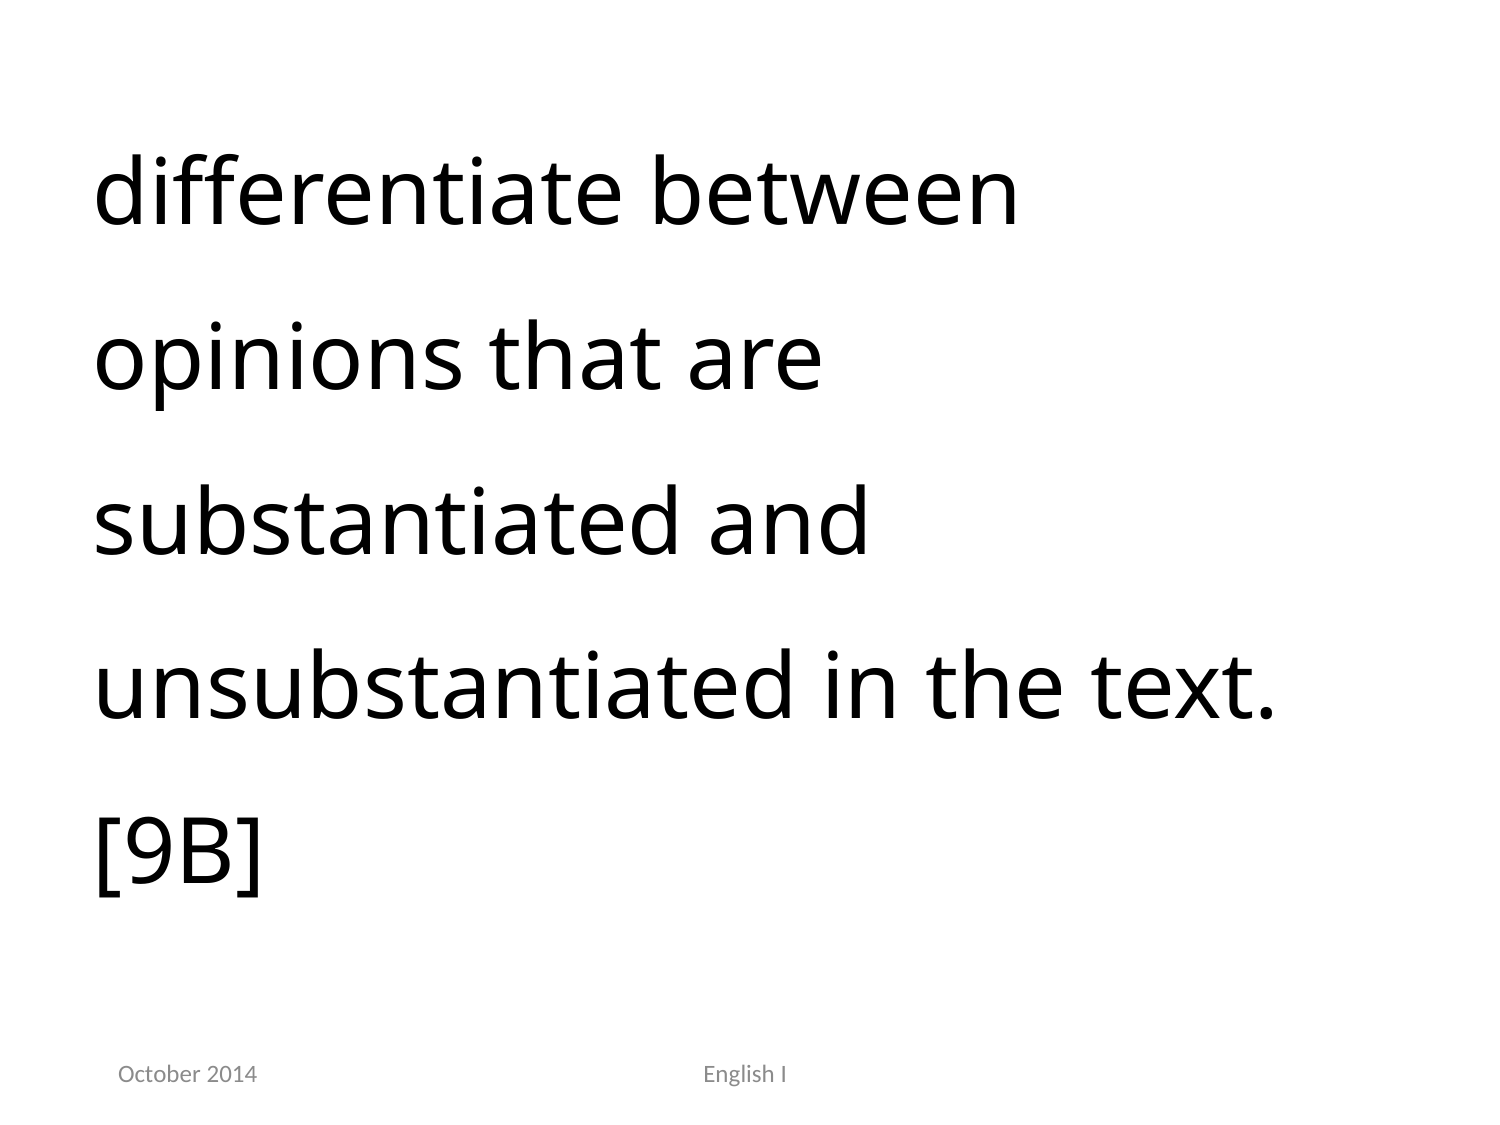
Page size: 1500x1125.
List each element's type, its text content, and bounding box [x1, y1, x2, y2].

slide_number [103, 1042, 441, 1103]
footer English I [492, 1042, 999, 1103]
subtitle differentiate between opinions that are substantiated and unsubstantiated in the text.[9B] [78, 70, 1429, 1014]
